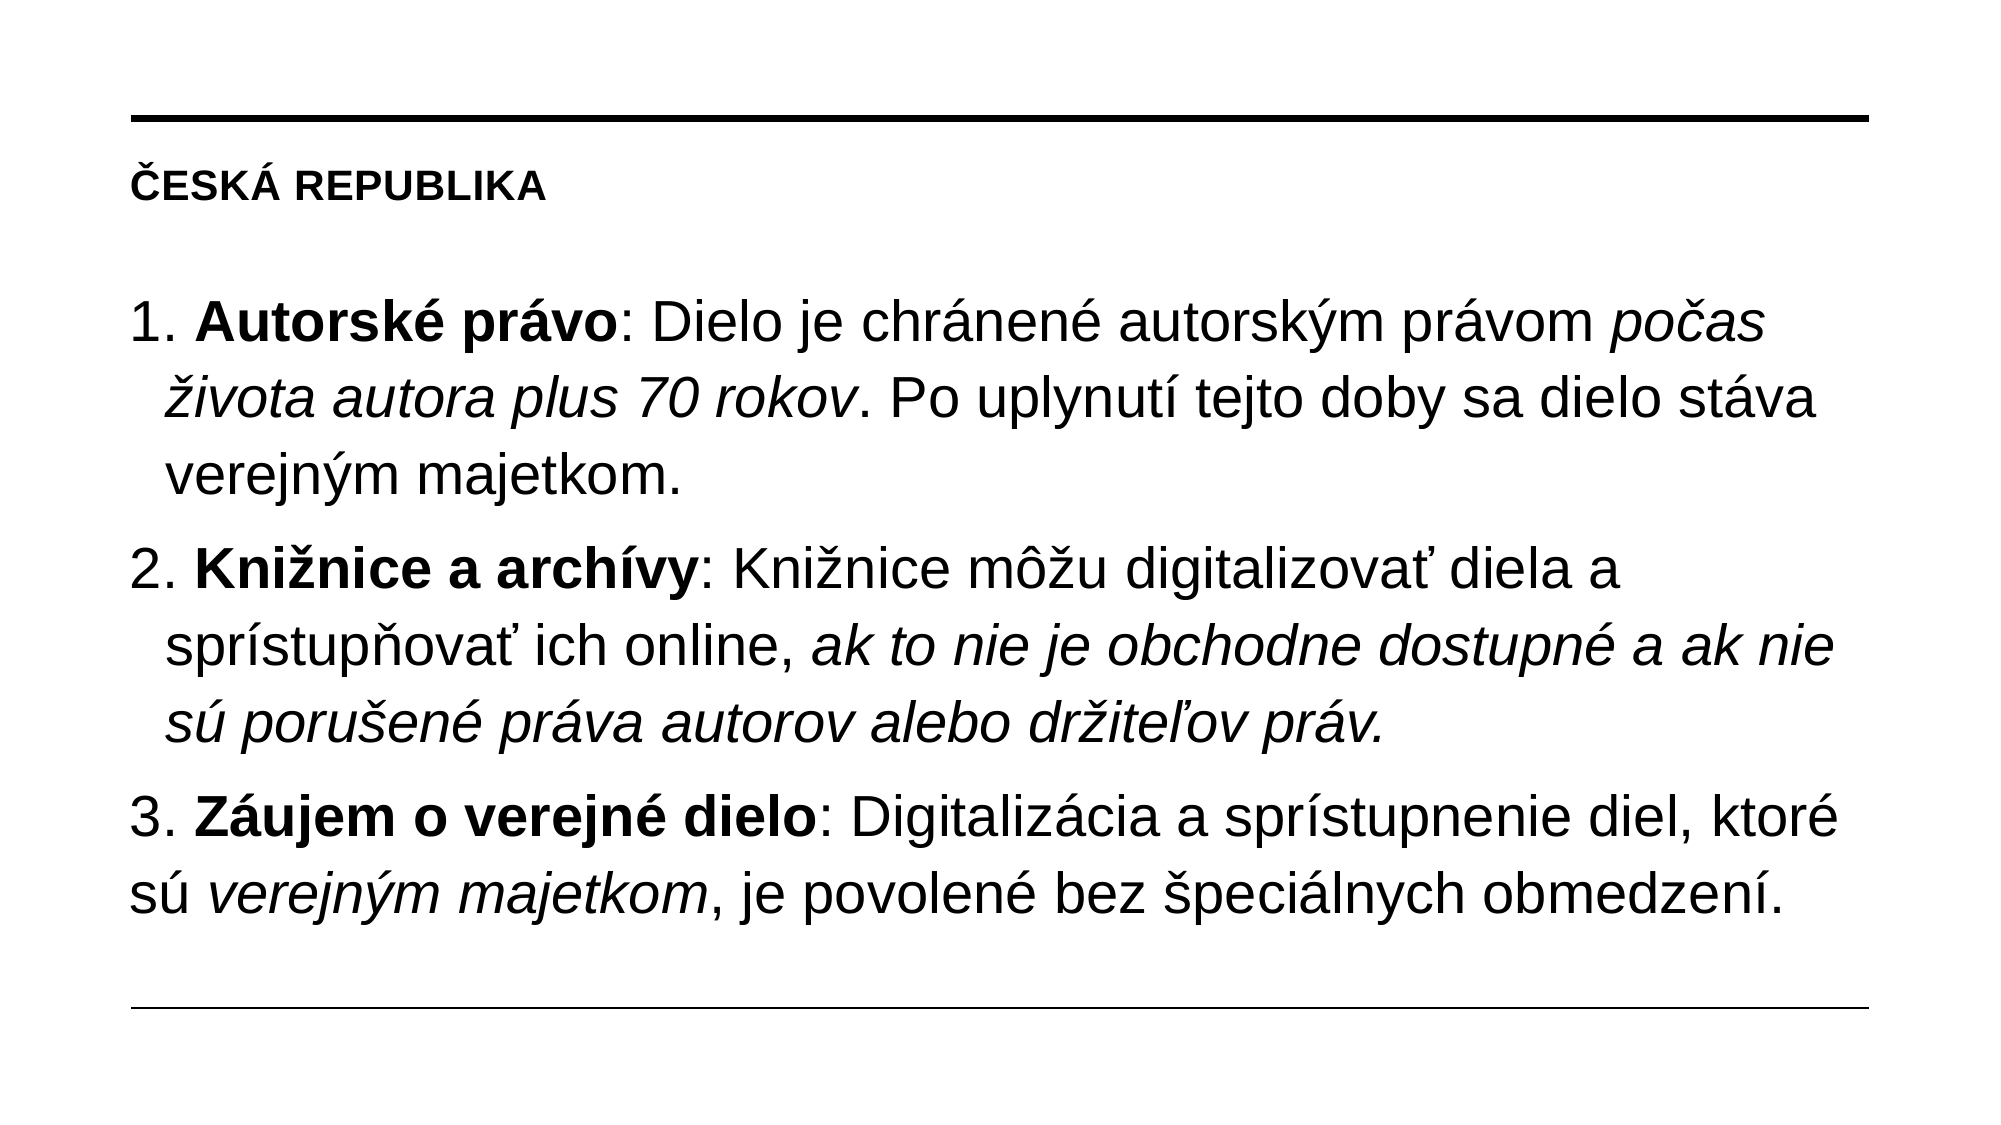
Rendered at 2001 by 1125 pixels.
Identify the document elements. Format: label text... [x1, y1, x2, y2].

title Česká republika [114, 149, 1869, 268]
list 1. Autorské právo: Dielo je chránené autorským právom počas života autora plus 70 rokov. Po uplynutí tejto doby sa dielo stáva verejným majetkom. 2. Knižnice a archívy: Knižnice môžu digitalizovať diela a sprístupňovať ich online, ak to nie je obchodne dostupné a ak nie sú porušené práva autorov alebo držiteľov práv. 3. Záujem o verejné dielo: Digitalizácia a sprístupnenie diel, ktoré sú verejným majetkom, je povolené bez špeciálnych obmedzení. [114, 268, 1869, 978]
